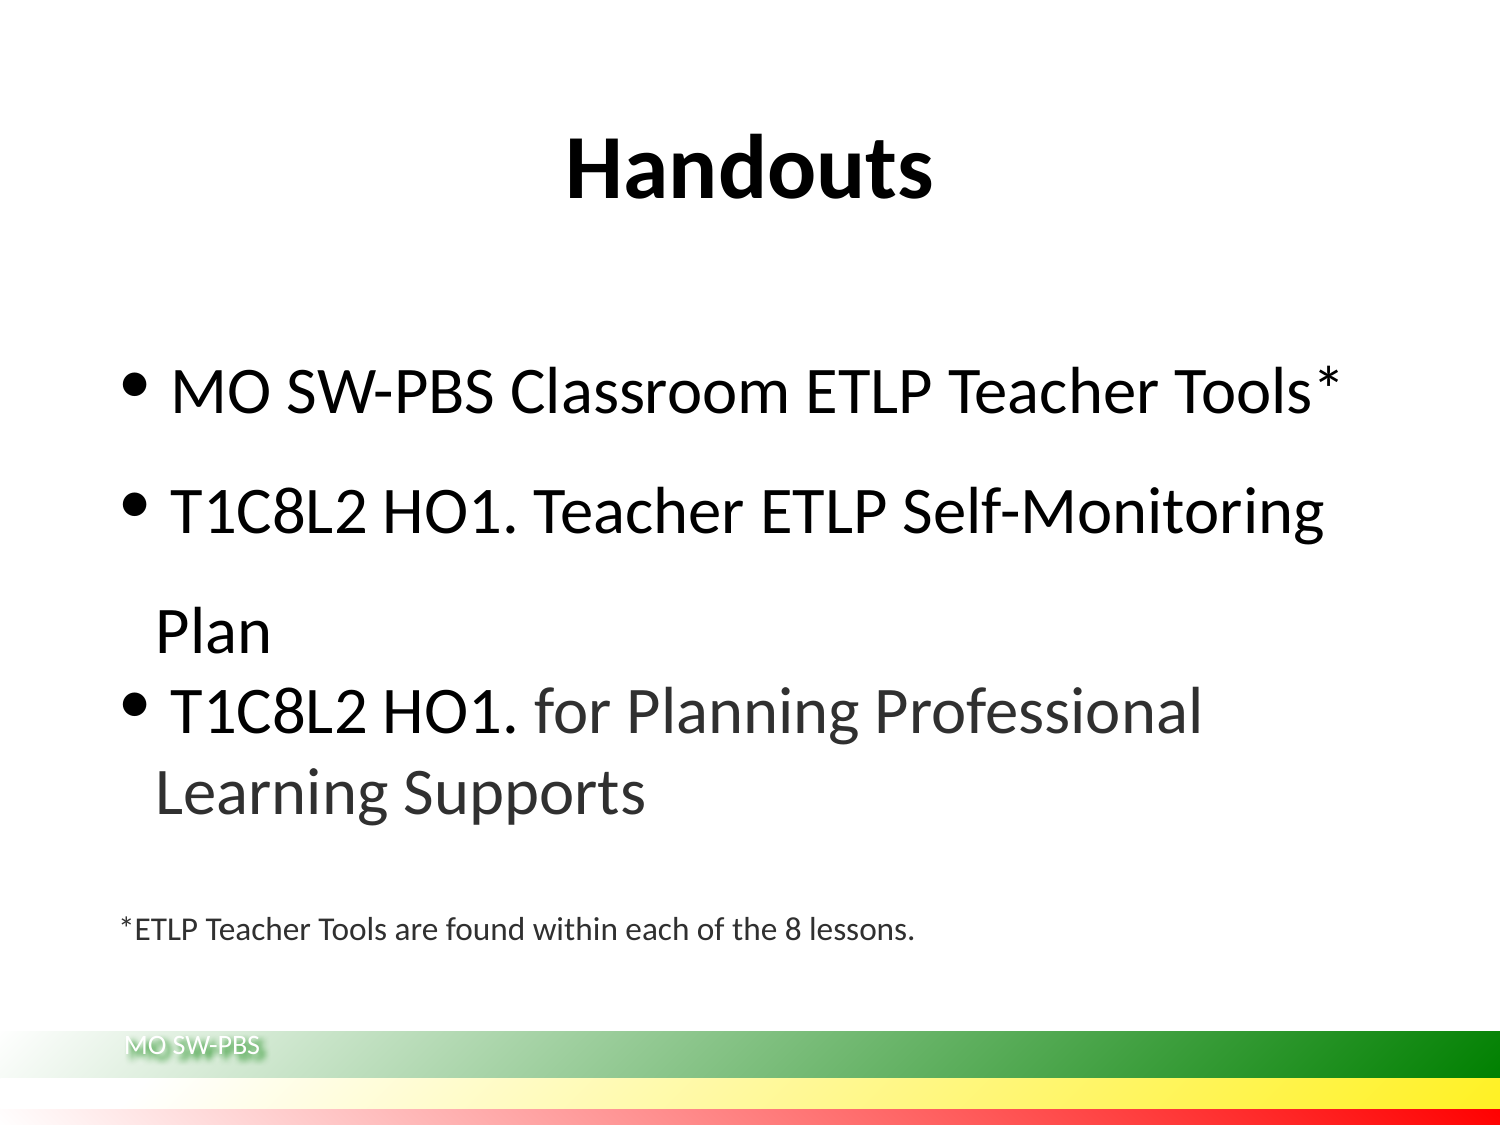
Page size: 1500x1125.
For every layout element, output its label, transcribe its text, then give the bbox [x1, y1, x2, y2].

title Handouts [103, 59, 1397, 278]
list MO SW-PBS Classroom ETLP Teacher Tools* T1C8L2 HO1. Teacher ETLP Self-Monitoring Plan T1C8L2 HO1. for Planning Professional Learning Supports *ETLP Teacher Tools are found within each of the 8 lessons. [103, 299, 1397, 1014]
